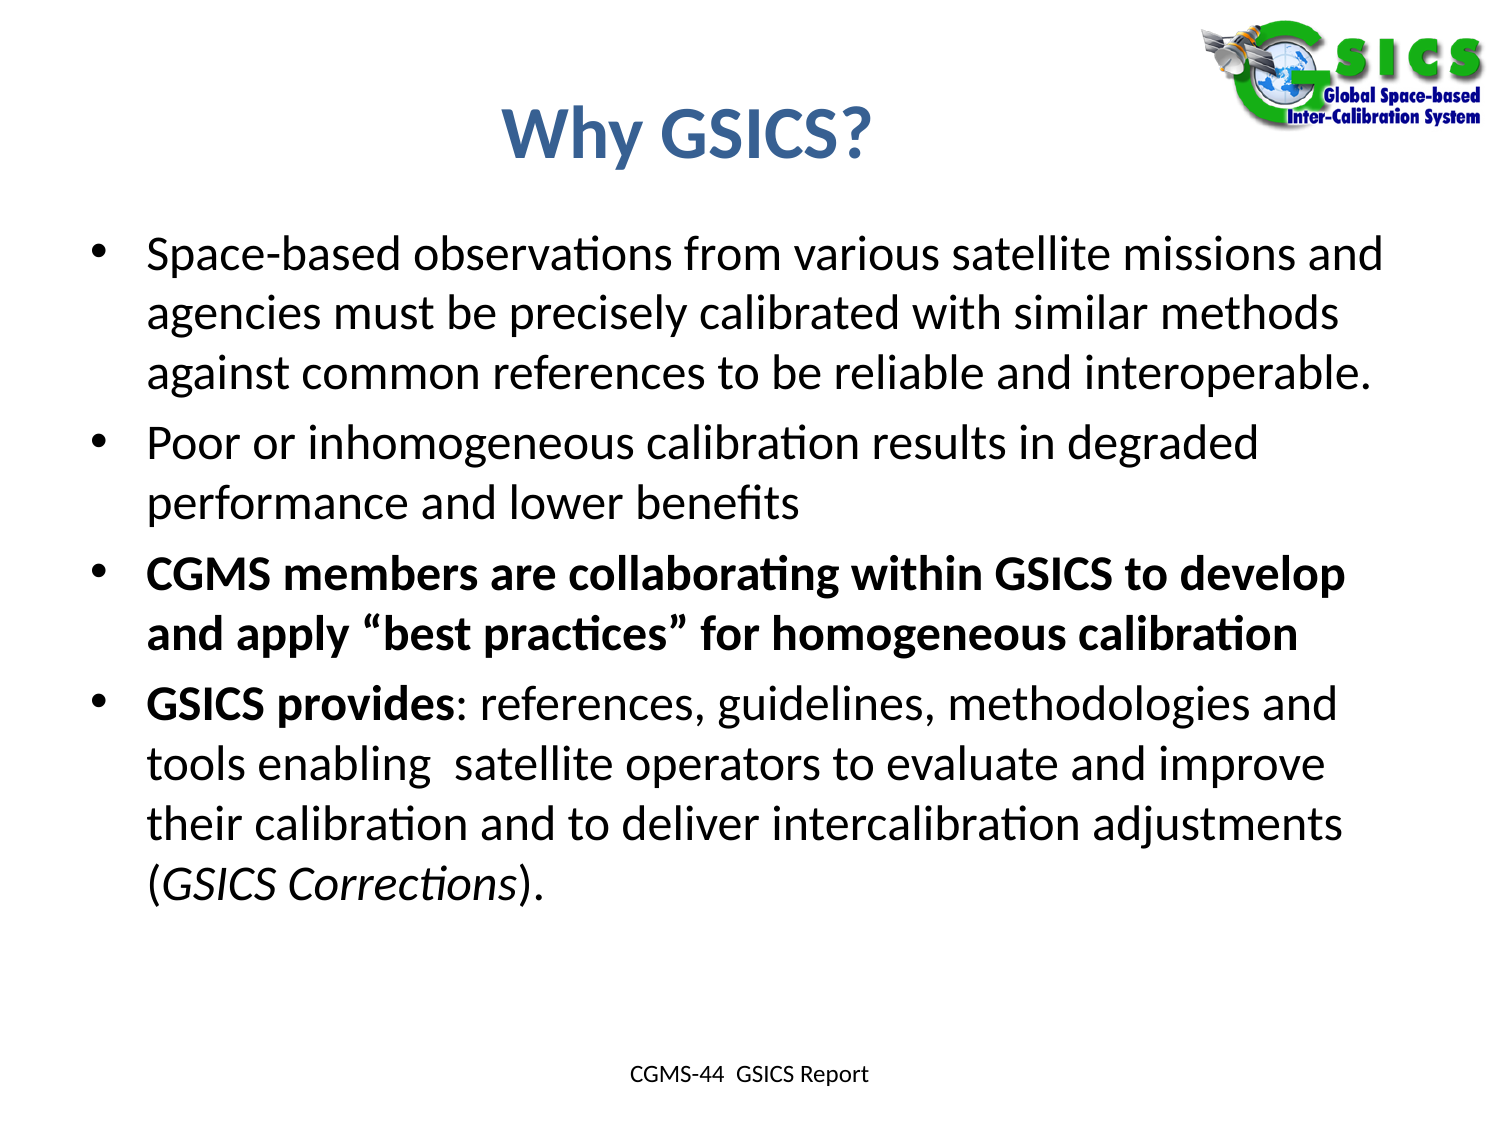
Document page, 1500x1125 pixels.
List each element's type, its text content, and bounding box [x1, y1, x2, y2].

footer CGMS-44 GSICS Report [512, 1042, 988, 1103]
list Space-based observations from various satellite missions and agencies must be precisely calibrated with similar methods against common references to be reliable and interoperable. Poor or inhomogeneous calibration results in degraded performance and lower benefits CGMS members are collaborating within GSICS to develop and apply “best practices” for homogeneous calibration GSICS provides: references, guidelines, methodologies and tools enabling satellite operators to evaluate and improve their calibration and to deliver intercalibration adjustments (GSICS Corrections). [75, 212, 1425, 993]
title Why GSICS? [75, 45, 1335, 212]
picture [1193, 12, 1488, 132]
